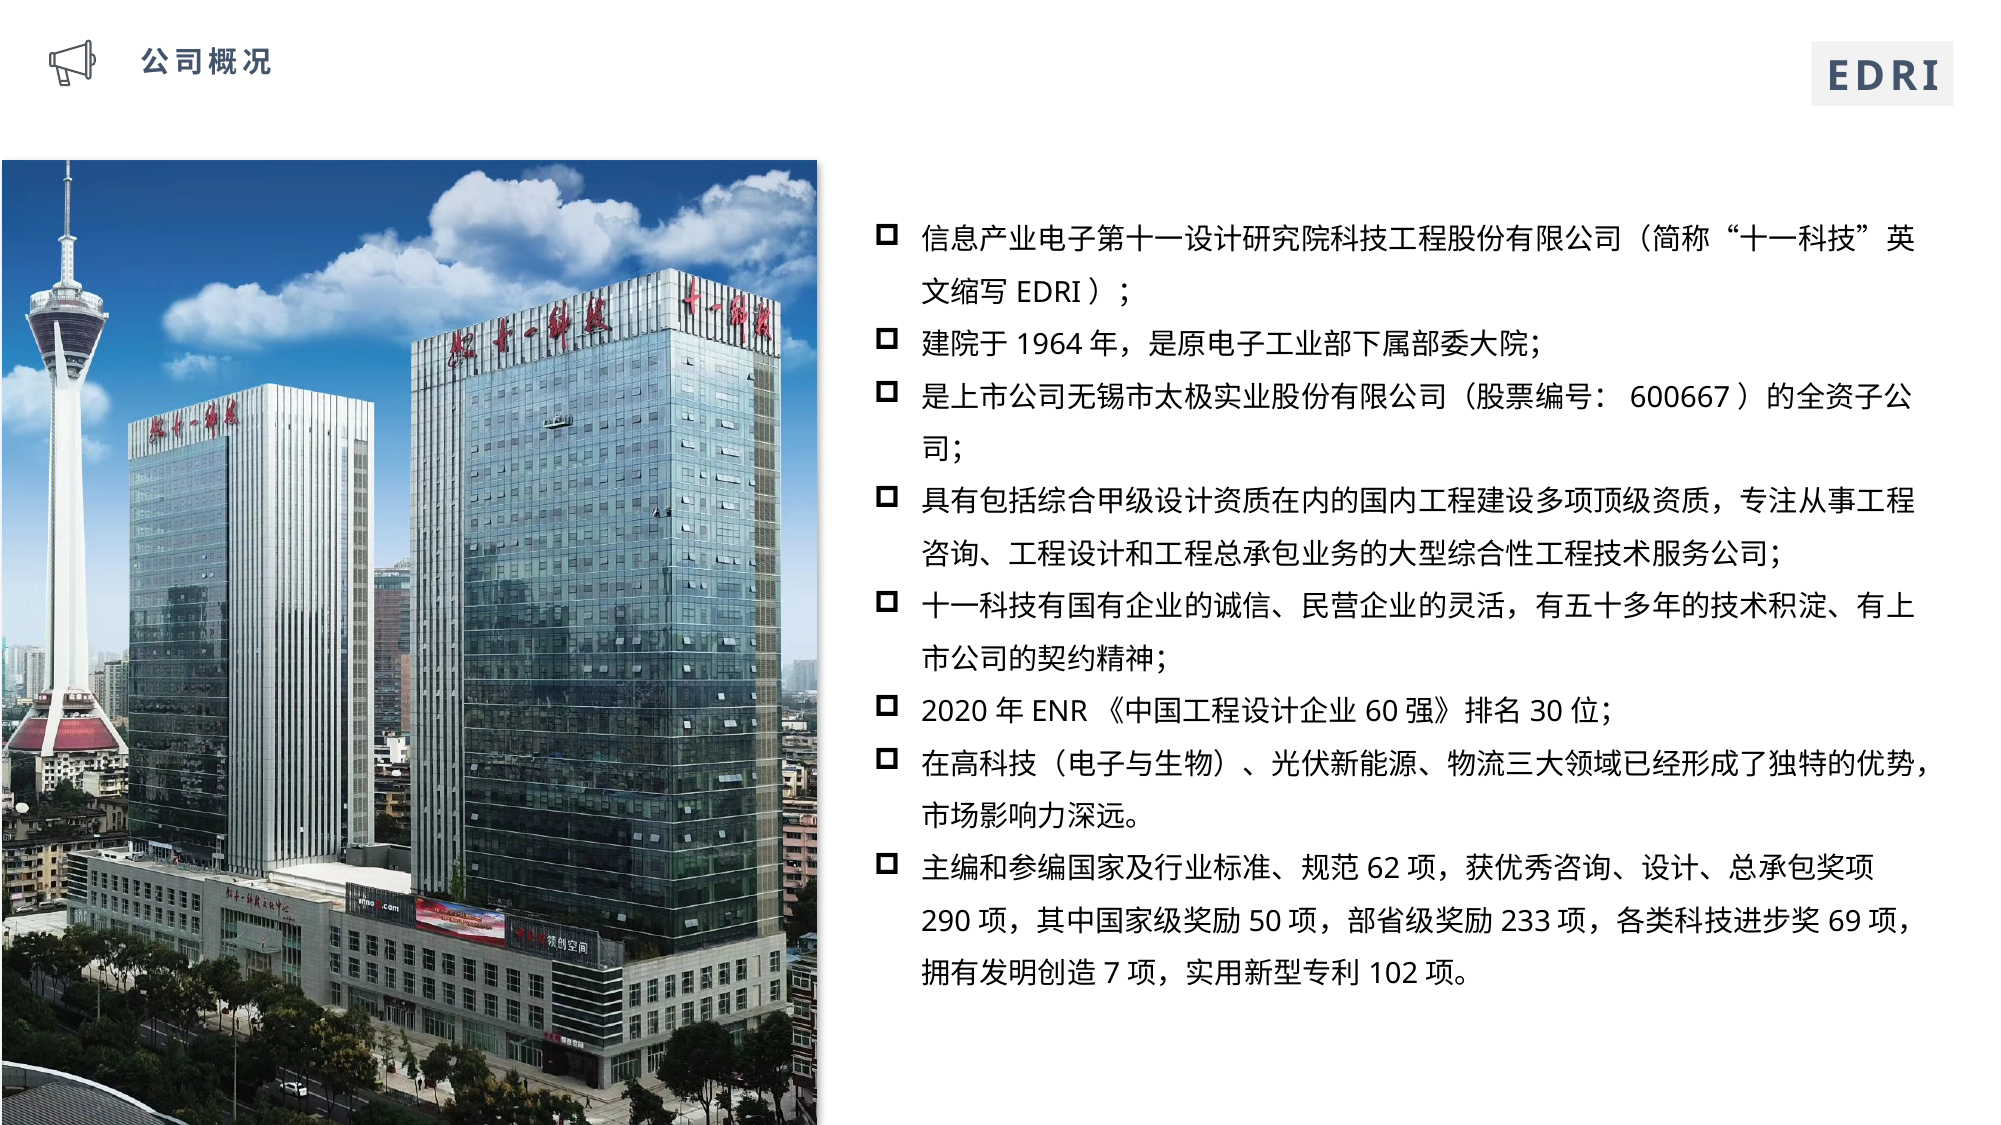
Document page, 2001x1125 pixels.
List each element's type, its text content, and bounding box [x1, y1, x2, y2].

text_box EDRI [1811, 41, 1954, 107]
text_box 信息产业电子第十一设计研究院科技工程股份有限公司（简称“十一科技”英文缩写EDRI）； 建院于1964年，是原电子工业部下属部委大院； 是上市公司无锡市太极实业股份有限公司（股票编号：600667）的全资子公司； 具有包括综合甲级设计资质在内的国内工程建设多项顶级资质，专注从事工程咨询、工程设计和工程总承包业务的大型综合性工程技术服务公司； 十一科技有国有企业的诚信、民营企业的灵活，有五十多年的技术积淀、有上市公司的契约精神； 2020年ENR《中国工程设计企业60强》排名30位； 在高科技（电子与生物）、光伏新能源、物流三大领域已经形成了独特的优势，市场影响力深远。 主编和参编国家及行业标准、规范62项，获优秀咨询、设计、总承包奖项290项，其中国家级奖励50项，部省级奖励233项，各类科技进步奖69项，拥有发明创造7项，实用新型专利102项。 [855, 193, 1948, 999]
text_box [49, 39, 96, 87]
text_box 公司概况 [125, 35, 287, 86]
picture [2, 160, 817, 1125]
